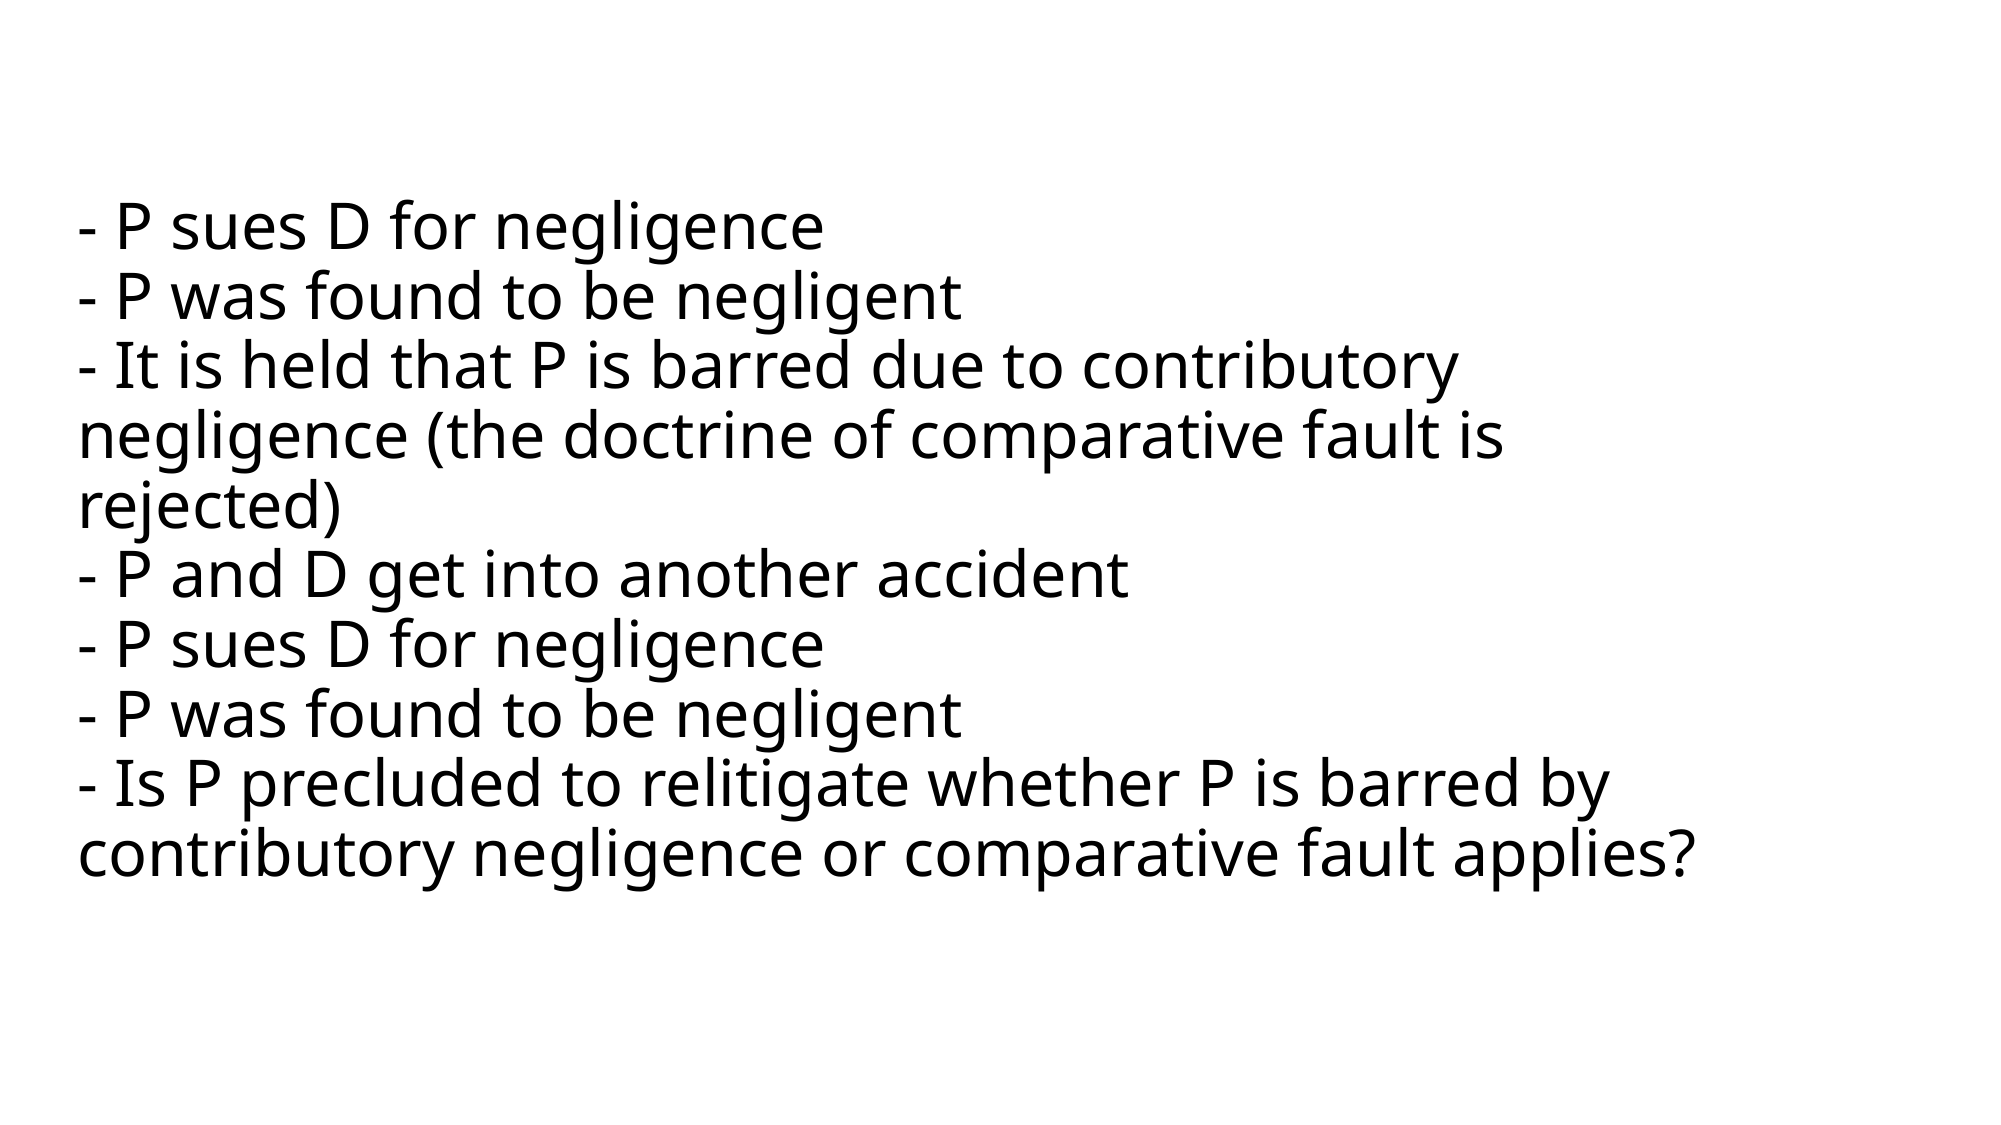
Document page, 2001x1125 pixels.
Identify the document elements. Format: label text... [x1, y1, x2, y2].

title - P sues D for negligence - P was found to be negligent - It is held that P is barred due to contributory negligence (the doctrine of comparative fault is rejected) - P and D get into another accident - P sues D for negligence - P was found to be negligent - Is P precluded to relitigate whether P is barred by contributory negligence or comparative fault applies? [62, 177, 1728, 985]
